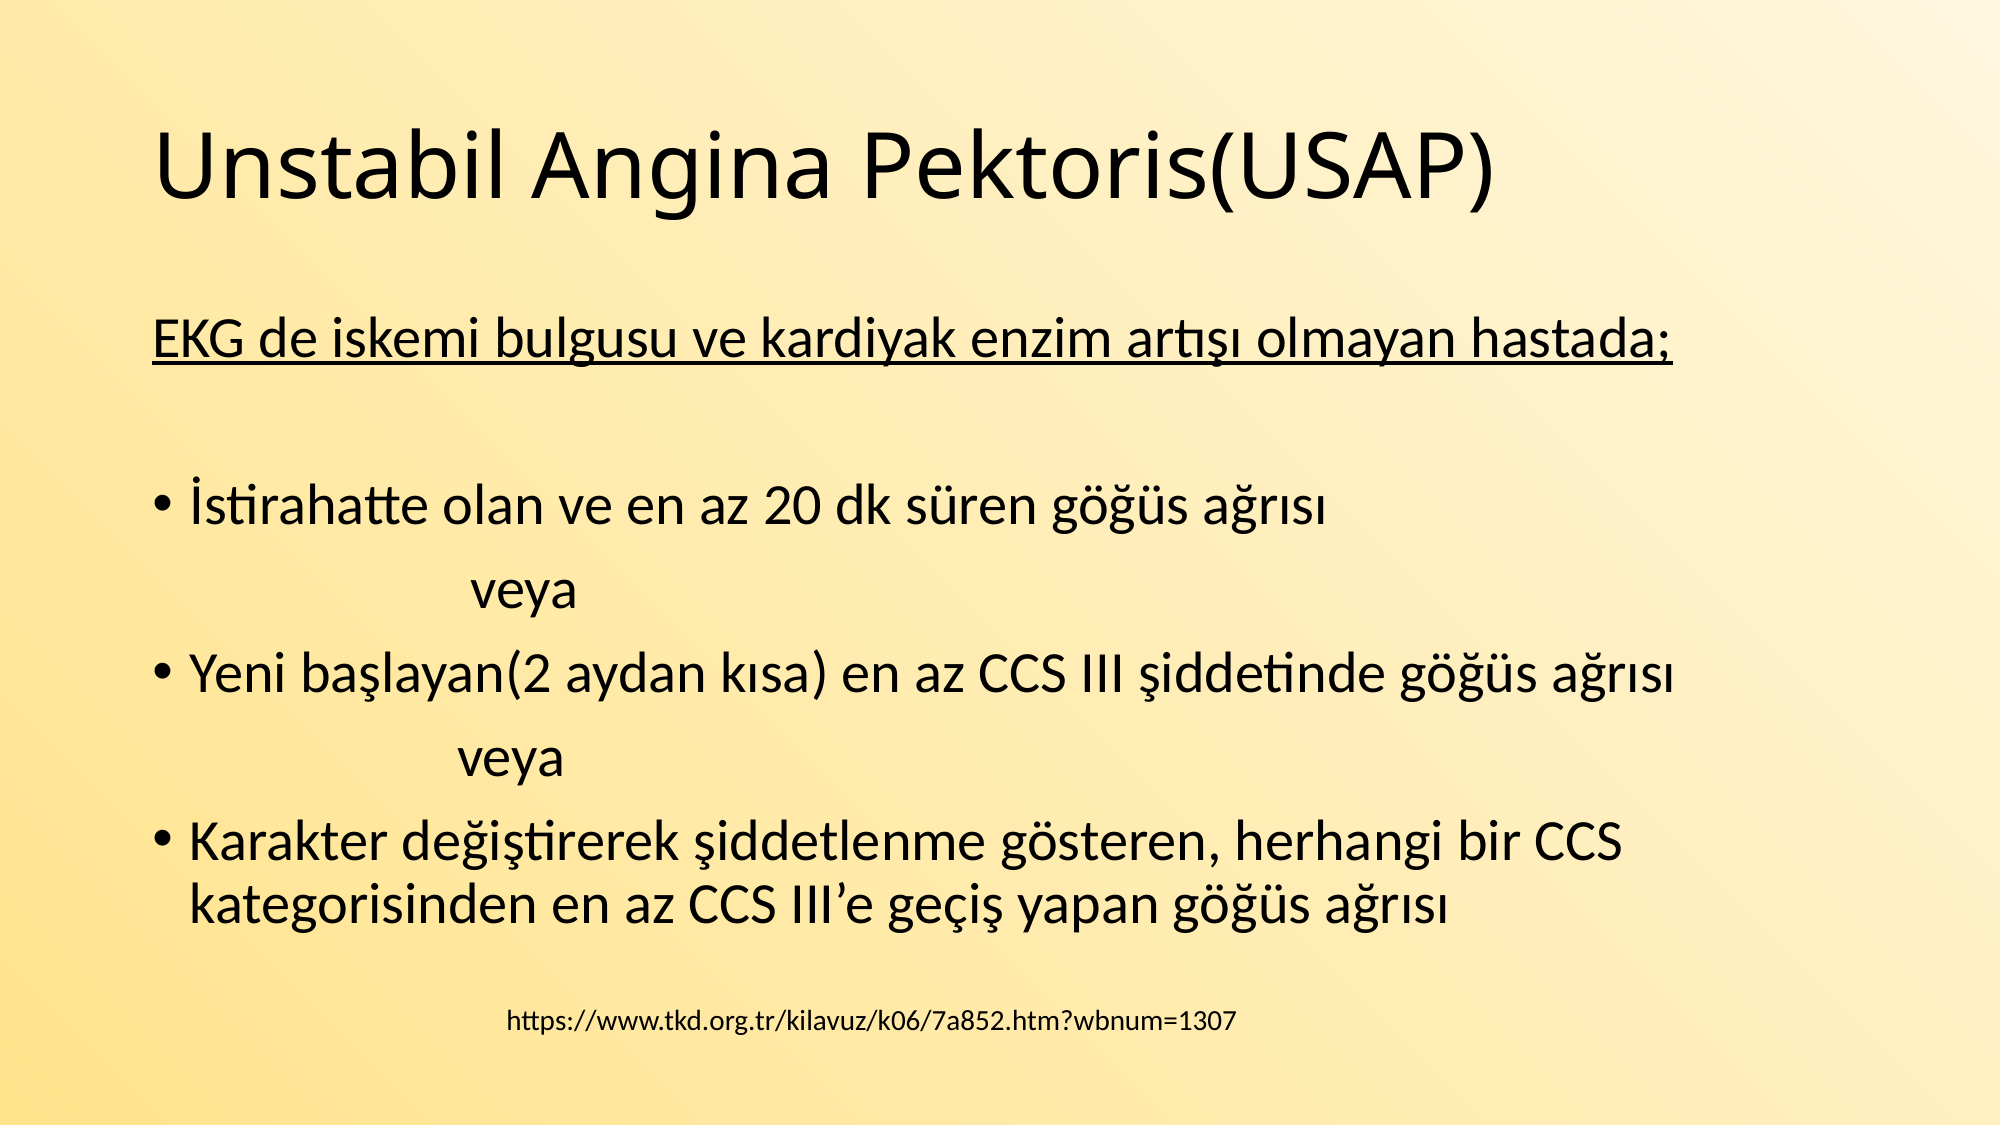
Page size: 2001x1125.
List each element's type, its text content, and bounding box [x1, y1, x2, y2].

list EKG de iskemi bulgusu ve kardiyak enzim artışı olmayan hastada; İstirahatte olan ve en az 20 dk süren göğüs ağrısı veya Yeni başlayan(2 aydan kısa) en az CCS III şiddetinde göğüs ağrısı veya Karakter değiştirerek şiddetlenme gösteren, herhangi bir CCS kategorisinden en az CCS III’e geçiş yapan göğüs ağrısı [137, 299, 1863, 1014]
text_box https://www.tkd.org.tr/kilavuz/k06/7a852.htm?wbnum=1307 [160, 993, 1584, 1044]
title Unstabil Angina Pektoris(USAP) [137, 59, 1863, 278]
